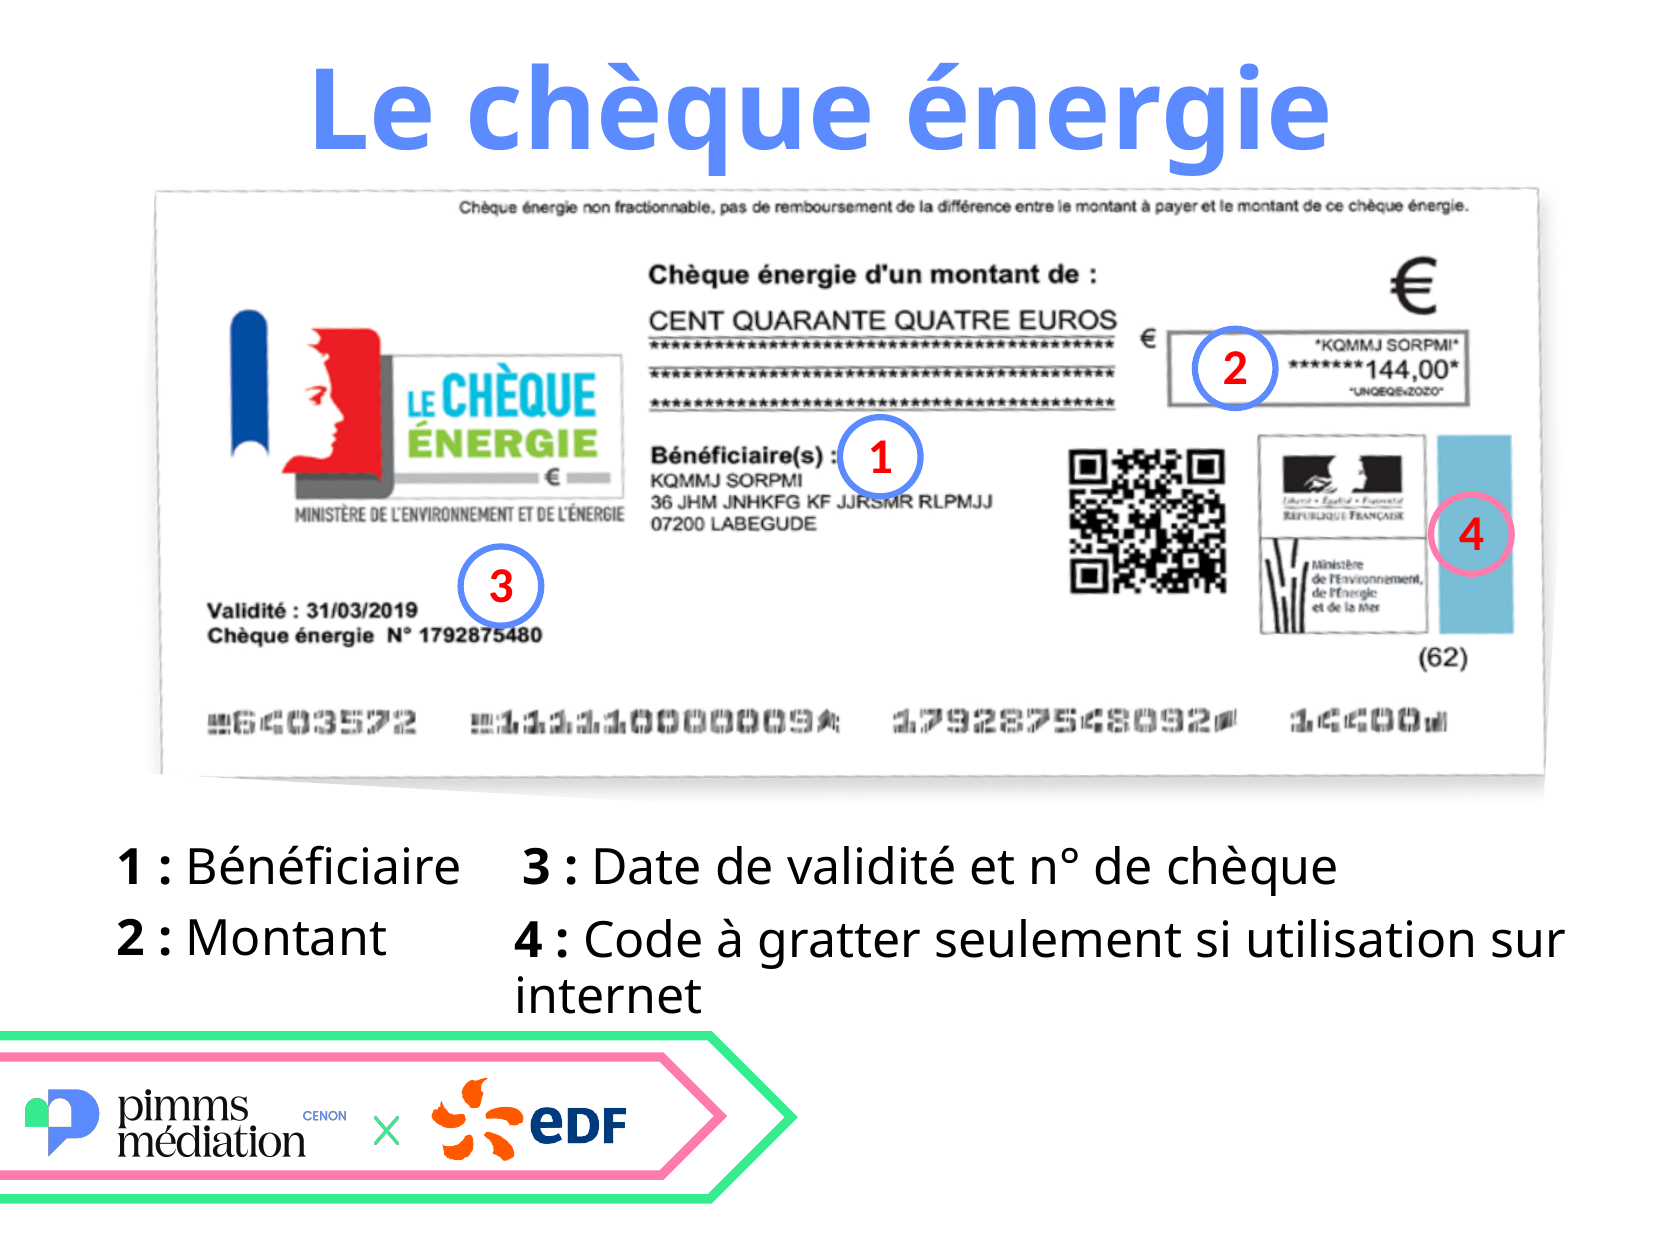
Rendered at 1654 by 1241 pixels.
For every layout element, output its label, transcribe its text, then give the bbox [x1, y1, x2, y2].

text_box 3 : Date de validité et n° de chèque [507, 832, 1440, 904]
picture [122, 104, 1579, 853]
picture [11, 1080, 355, 1176]
text_box [0, 1034, 793, 1200]
text_box 2 : Montant [102, 903, 500, 974]
picture [374, 1042, 671, 1196]
text_box 4 : Code à gratter seulement si utilisation sur internet [499, 905, 1654, 1032]
text_box 1 : Bénéficiaire [102, 832, 500, 903]
text_box Le chèque énergie [291, 41, 1349, 143]
